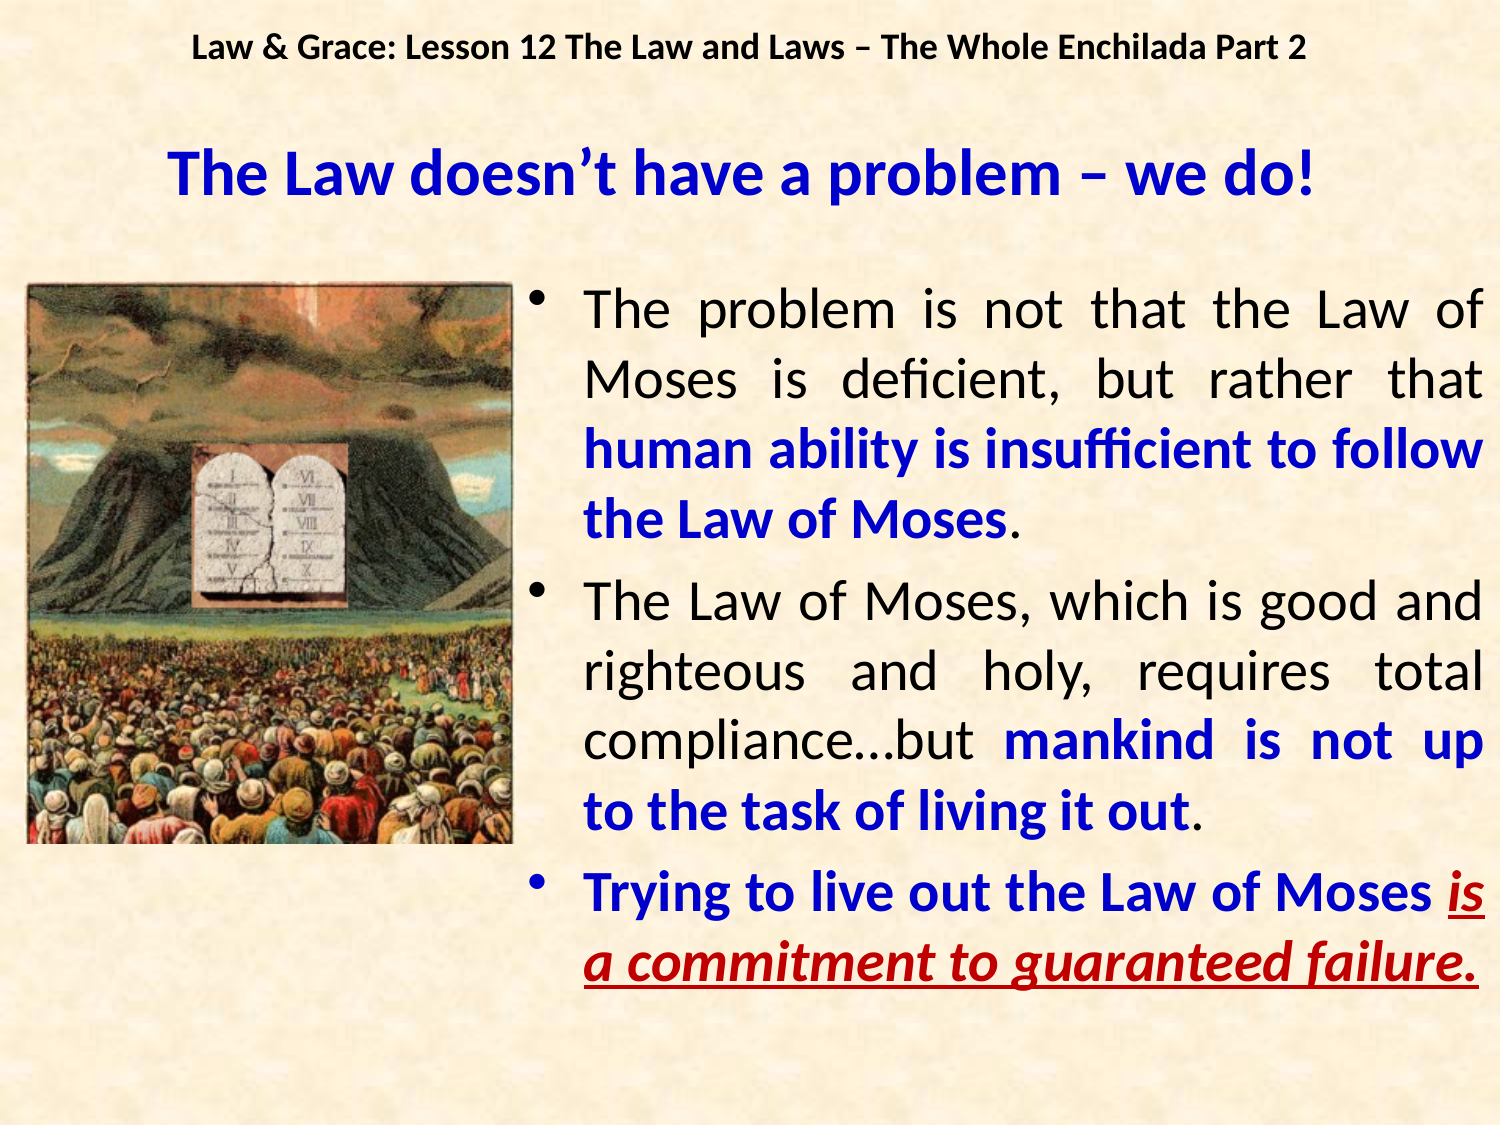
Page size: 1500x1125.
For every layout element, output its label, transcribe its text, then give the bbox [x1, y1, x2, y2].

picture [0, 225, 1500, 1125]
text_box Law & Grace: Lesson 12 The Law and Laws – The Whole Enchilada Part 2 [174, 14, 1325, 75]
picture [0, 0, 1500, 112]
list The problem is not that the Law of Moses is deficient, but rather that human ability is insufficient to follow the Law of Moses. The Law of Moses, which is good and righteous and holy, requires total compliance…but mankind is not up to the task of living it out. Trying to live out the Law of Moses is a commitment to guaranteed failure. [512, 262, 1500, 1075]
title The Law doesn’t have a problem – we do! [0, 112, 1500, 225]
